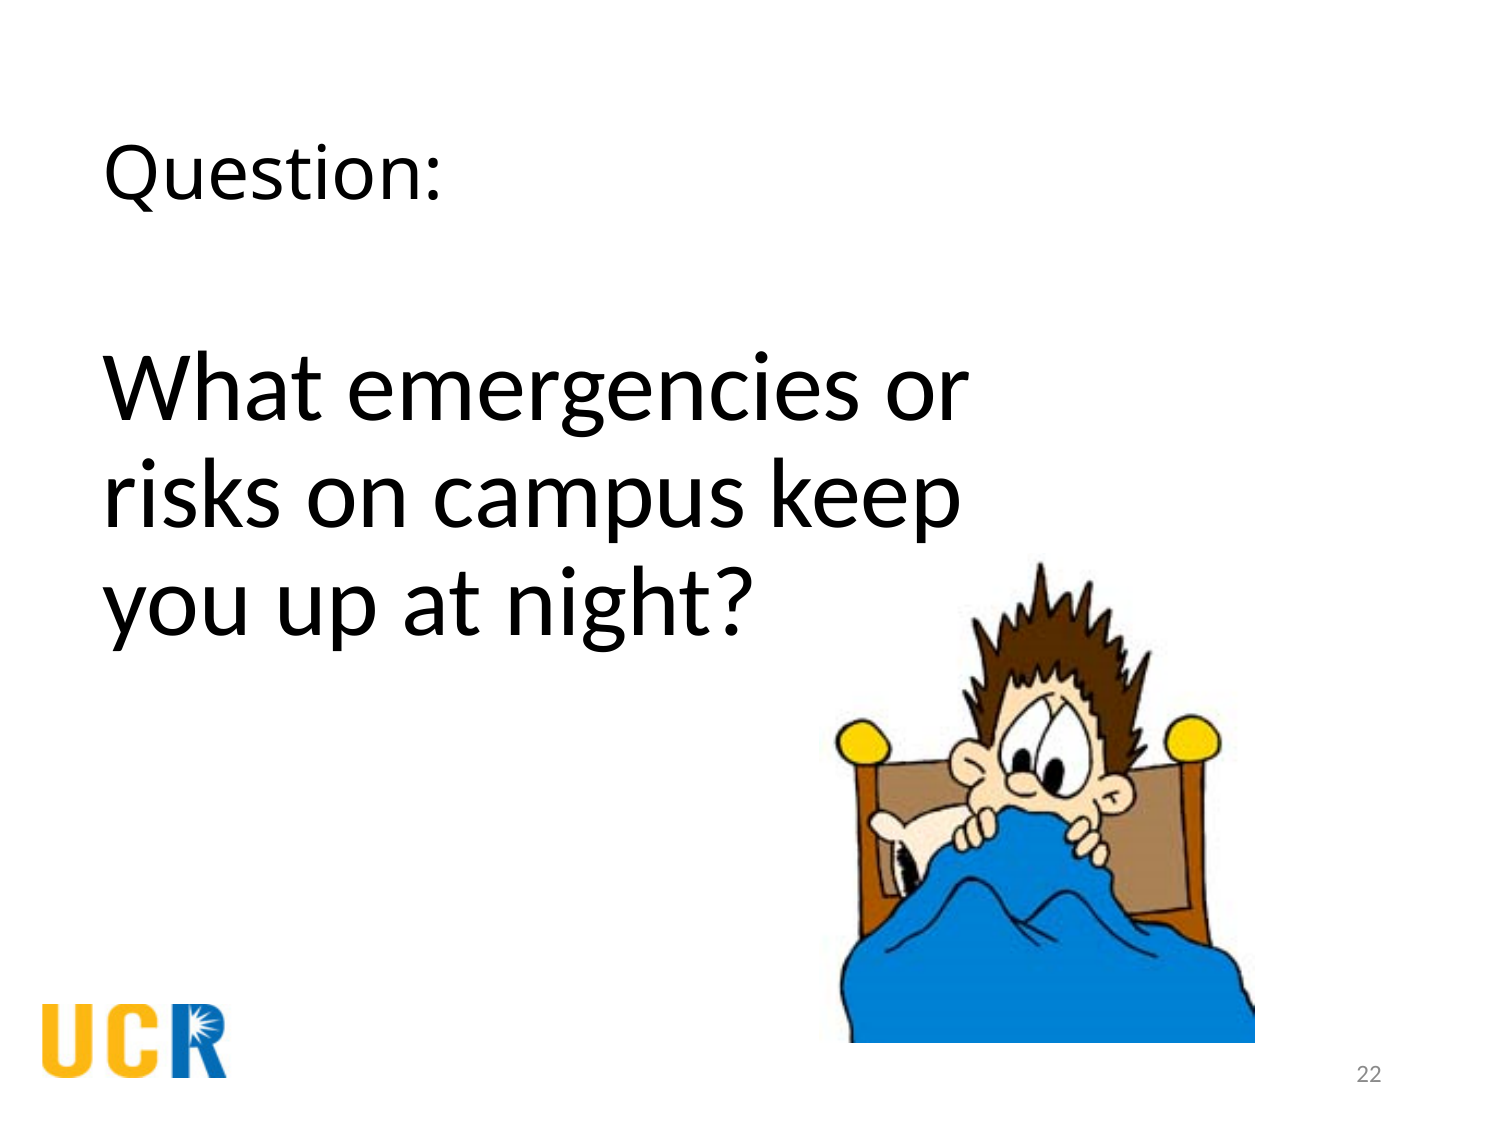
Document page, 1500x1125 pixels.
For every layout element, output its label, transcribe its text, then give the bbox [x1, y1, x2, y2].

slide_number 22 [1059, 1042, 1397, 1103]
title Question: [87, 112, 1438, 238]
picture [819, 553, 1255, 1043]
list What emergencies or risks on campus keep you up at night? [87, 256, 1500, 680]
picture [30, 1004, 239, 1078]
